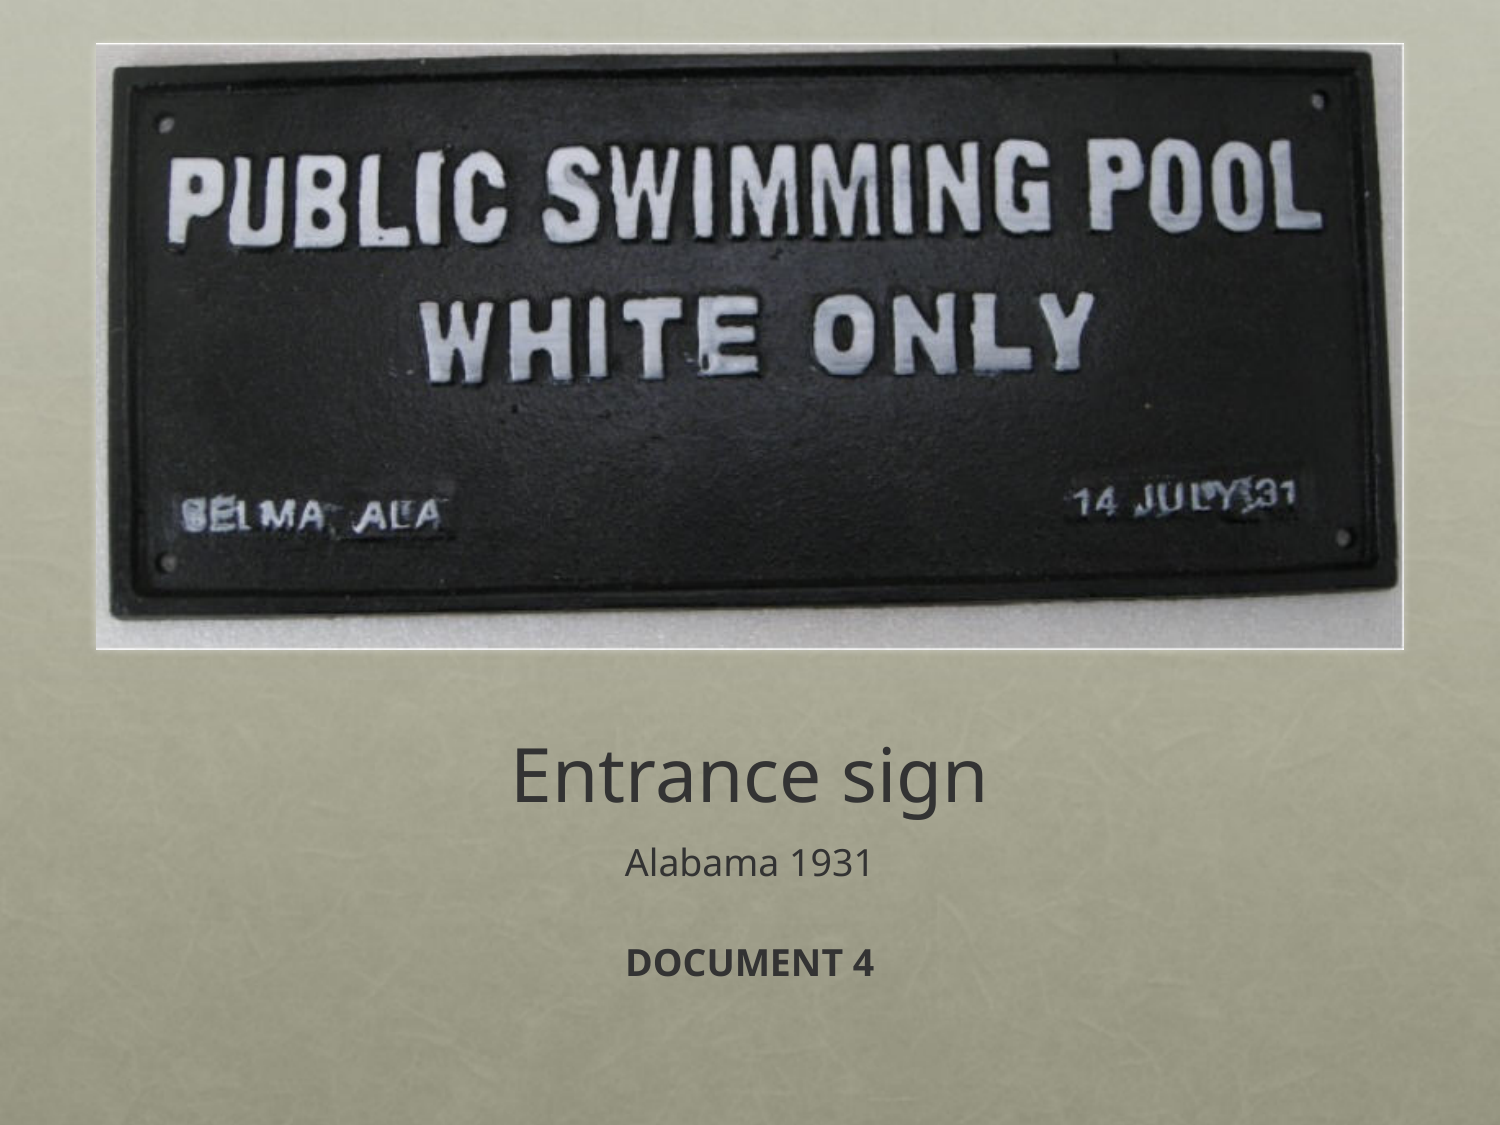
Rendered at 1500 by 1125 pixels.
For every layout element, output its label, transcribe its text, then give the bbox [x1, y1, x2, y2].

list Alabama 1931 DOCUMENT 4 [125, 827, 1375, 1013]
title Entrance sign [125, 684, 1375, 825]
picture [0, 0, 1500, 1125]
